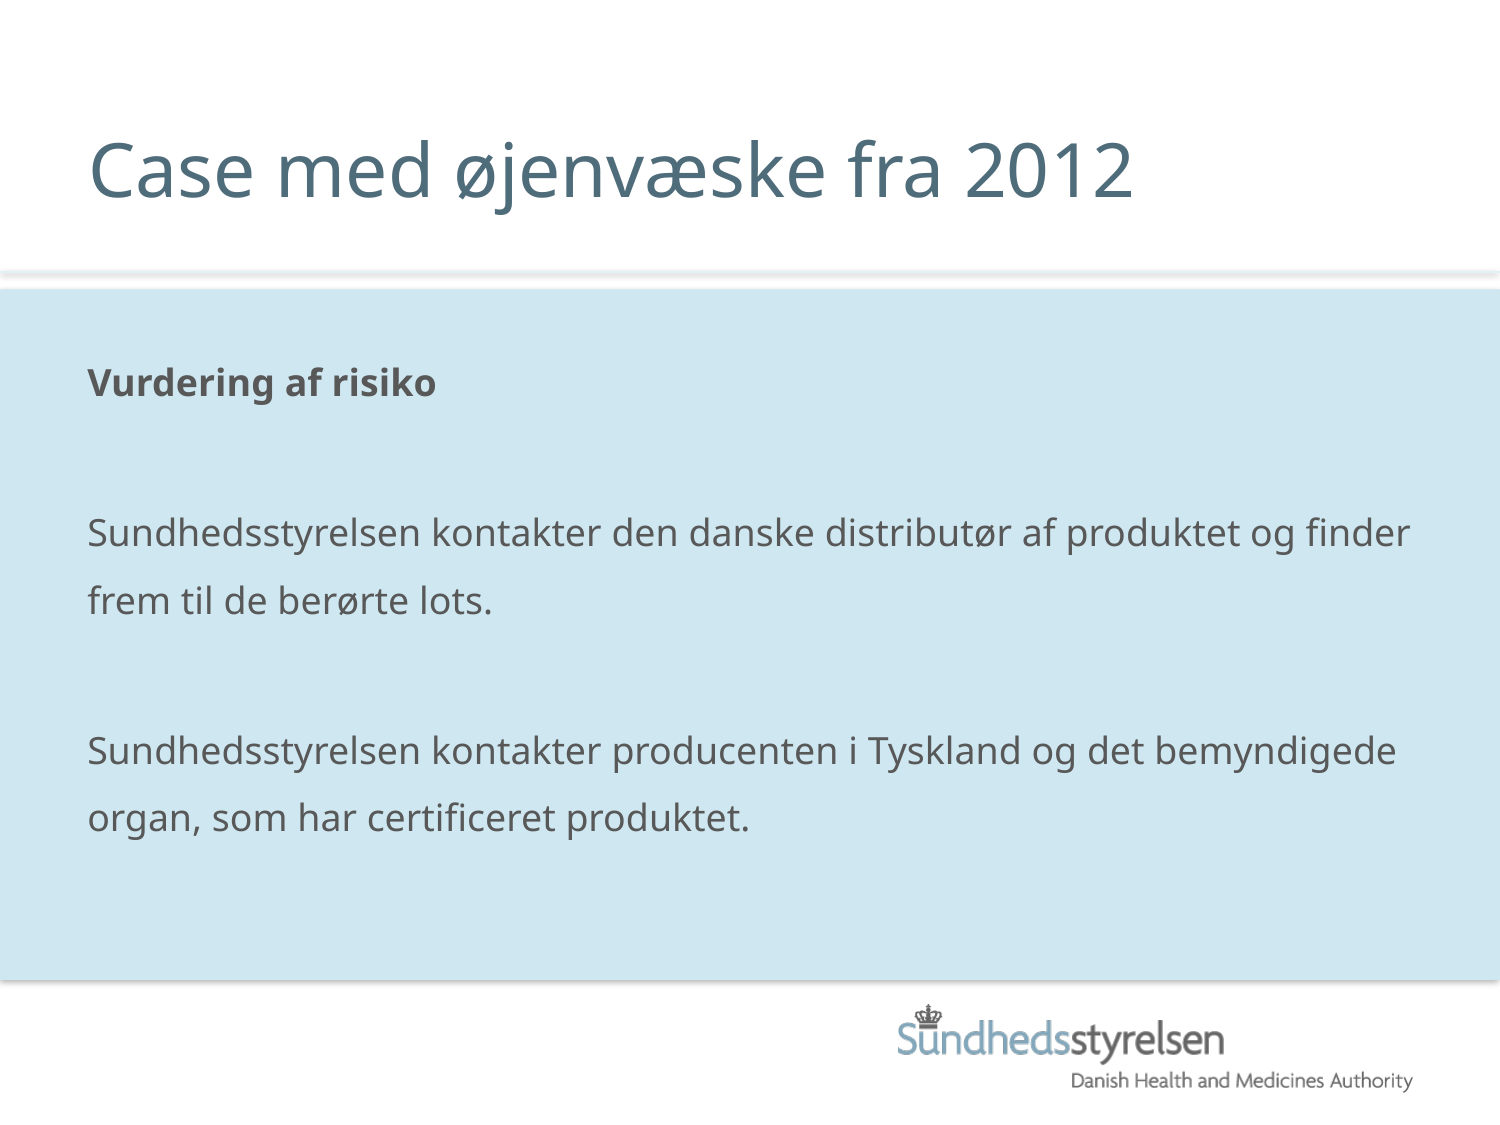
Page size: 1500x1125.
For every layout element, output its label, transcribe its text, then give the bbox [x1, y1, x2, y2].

list Vurdering af risiko Sundhedsstyrelsen kontakter den danske distributør af produktet og finder frem til de berørte lots. Sundhedsstyrelsen kontakter producenten i Tyskland og det bemyndigede organ, som har certificeret produktet. [87, 336, 1413, 930]
title Case med øjenvæske fra 2012 [88, 79, 1412, 256]
picture [898, 1004, 1413, 1093]
